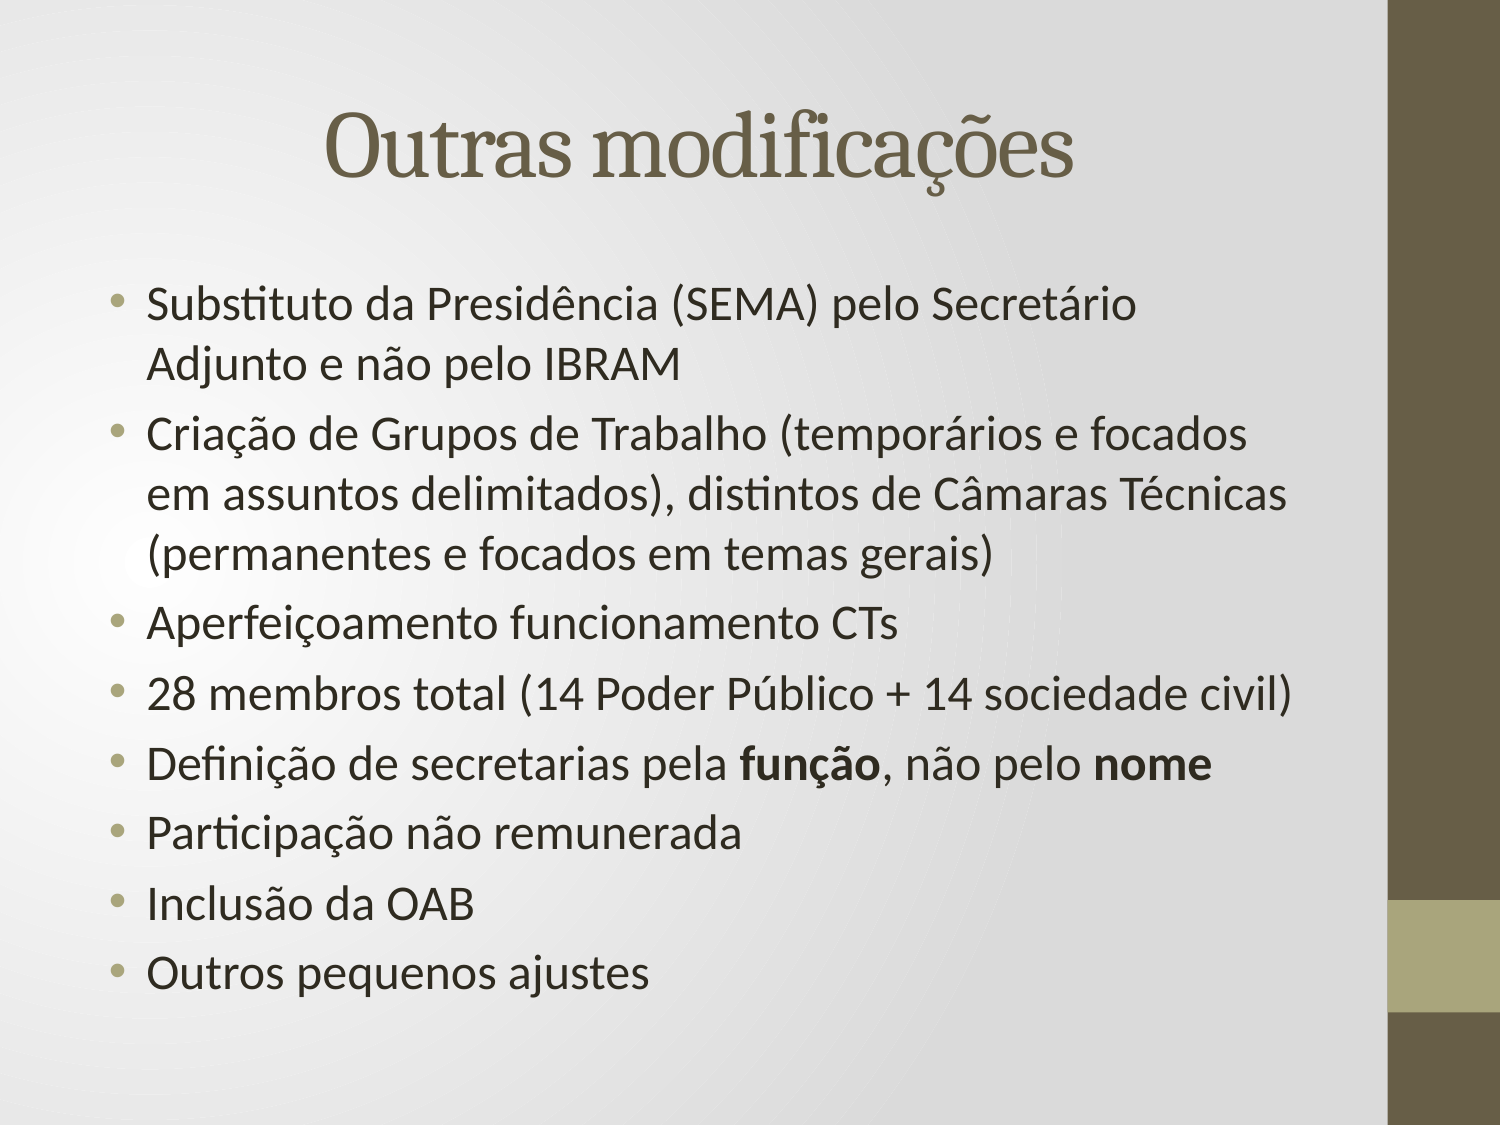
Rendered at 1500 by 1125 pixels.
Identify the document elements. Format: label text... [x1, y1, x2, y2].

title Outras modificações [75, 45, 1325, 233]
list Substituto da Presidência (SEMA) pelo Secretário Adjunto e não pelo IBRAM Criação de Grupos de Trabalho (temporários e focados em assuntos delimitados), distintos de Câmaras Técnicas (permanentes e focados em temas gerais) Aperfeiçoamento funcionamento CTs 28 membros total (14 Poder Público + 14 sociedade civil) Definição de secretarias pela função, não pelo nome Participação não remunerada Inclusão da OAB Outros pequenos ajustes [75, 262, 1325, 1050]
